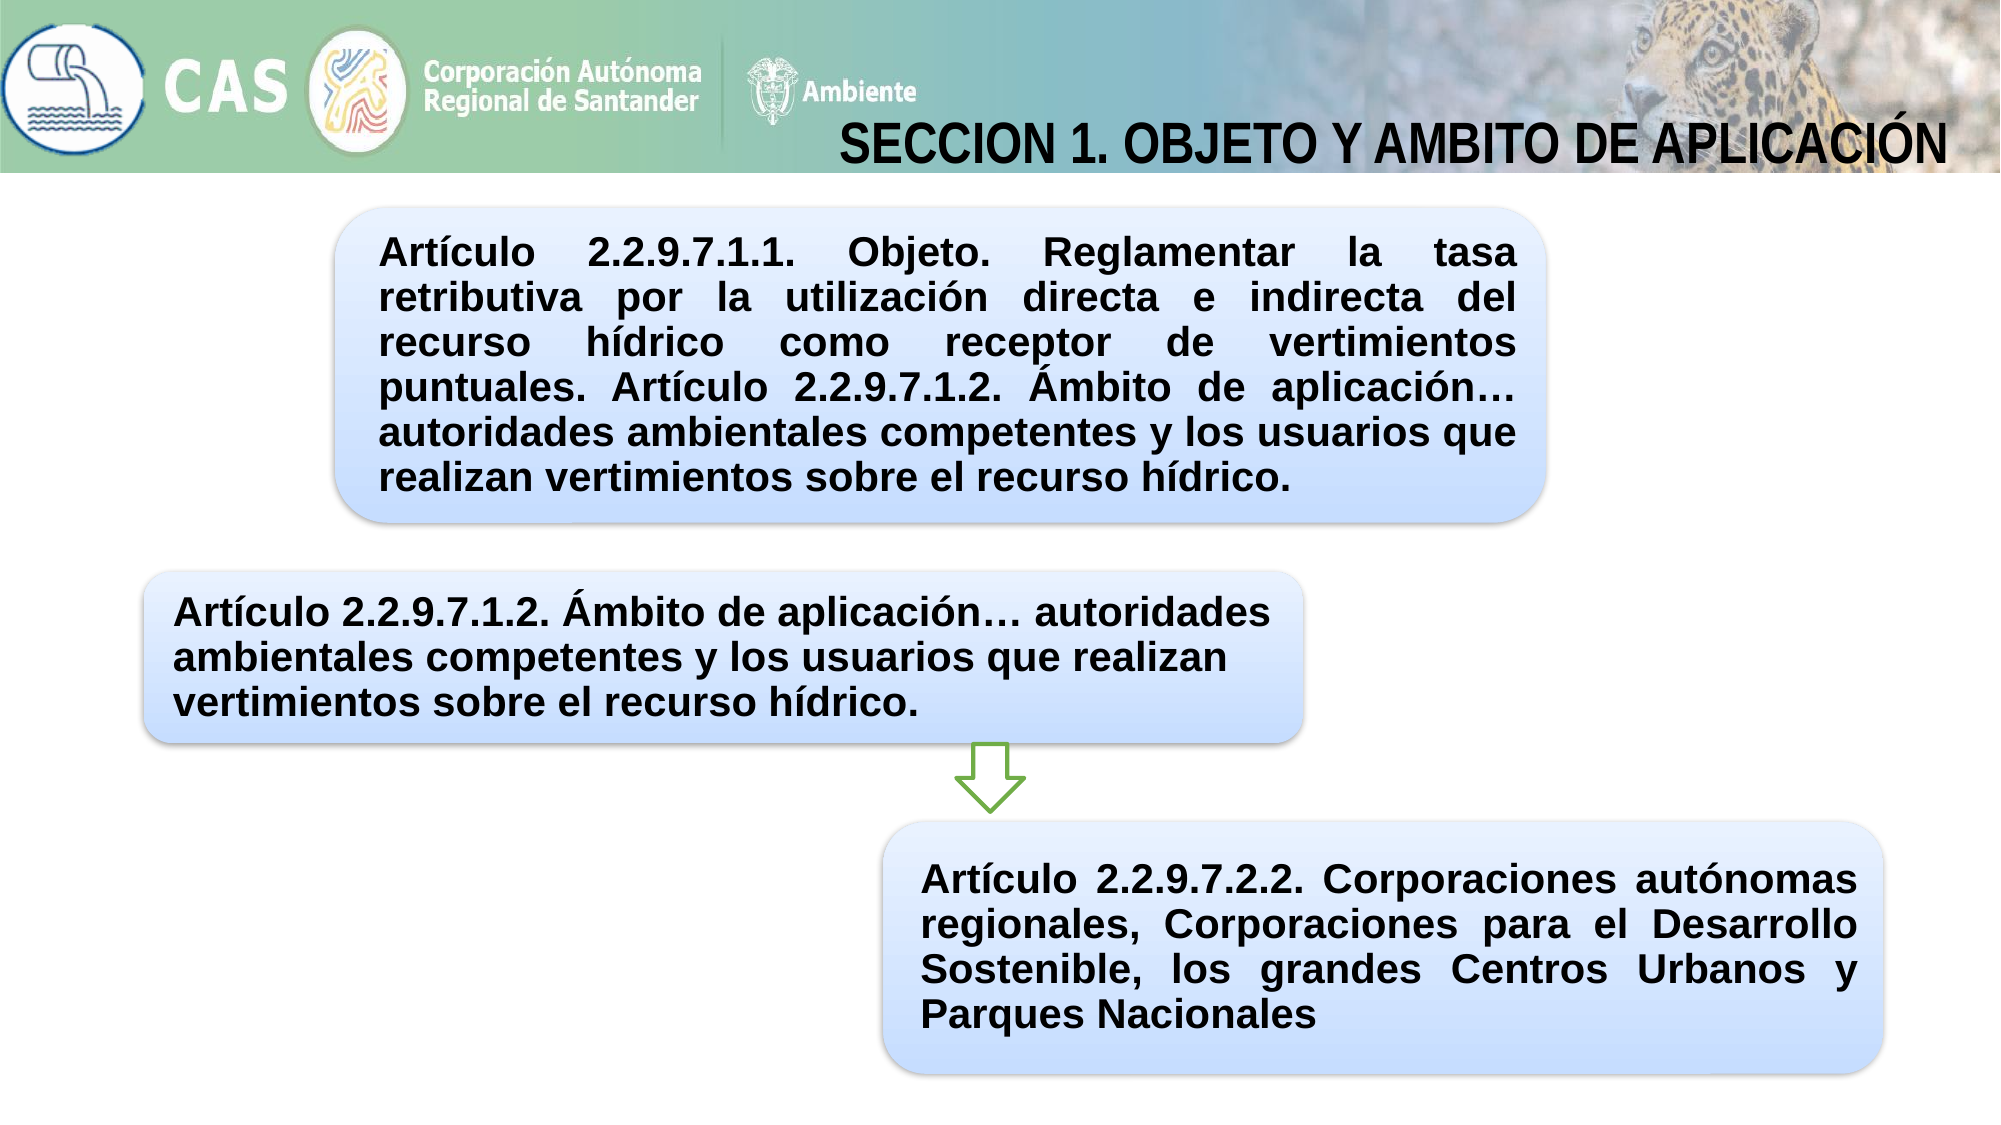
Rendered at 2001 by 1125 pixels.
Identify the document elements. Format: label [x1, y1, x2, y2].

text_box [954, 753, 1027, 814]
text_box [883, 821, 1884, 1075]
text_box [334, 207, 1546, 537]
picture [0, 0, 2000, 183]
text_box [143, 570, 1304, 745]
